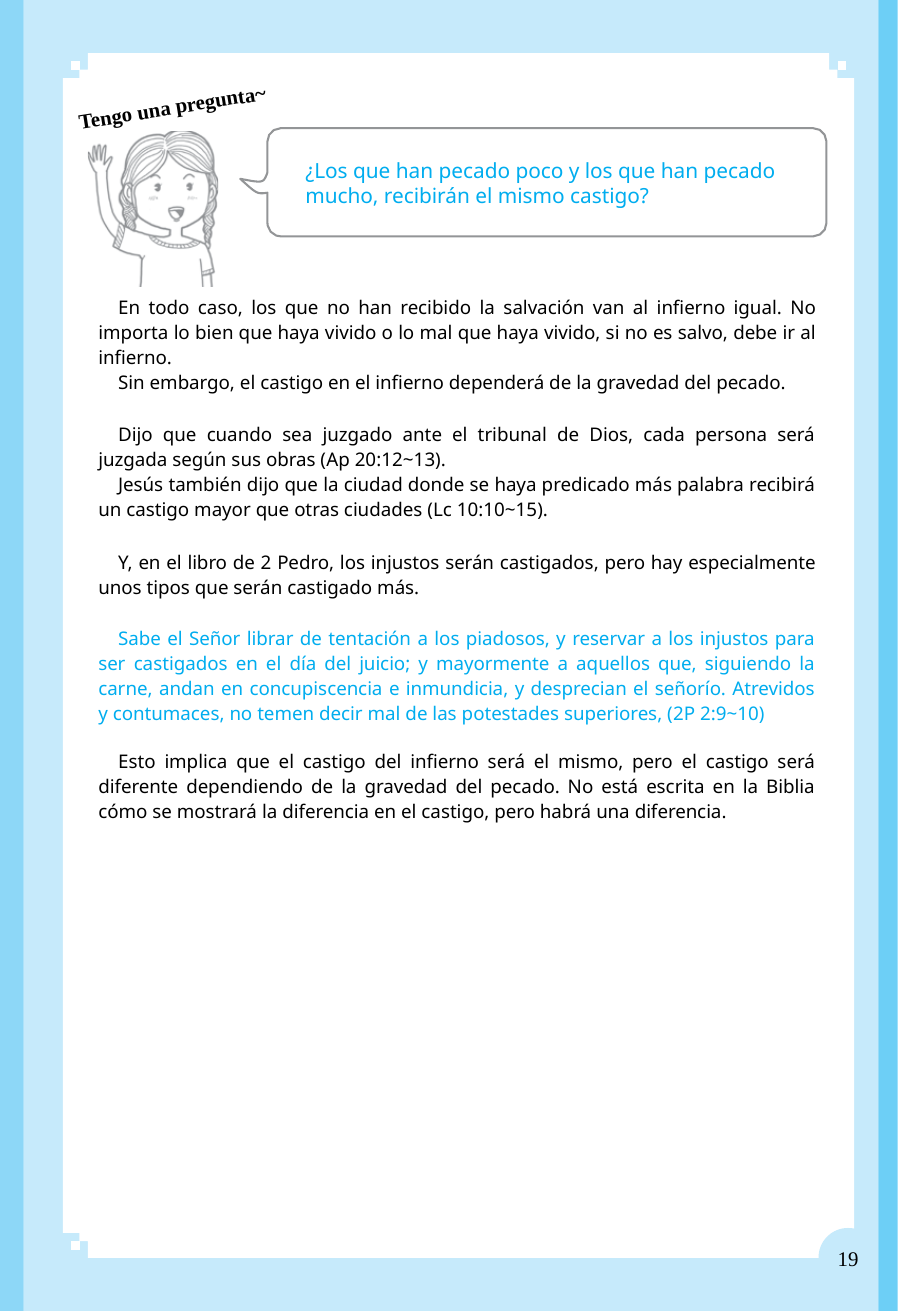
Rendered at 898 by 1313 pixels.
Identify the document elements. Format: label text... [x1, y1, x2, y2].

text_box [62, 53, 855, 1258]
text_box ¿Los que han pecado poco y los que han pecado mucho, recibirán el mismo castigo? [239, 132, 896, 254]
text_box [0, 0, 24, 1311]
text_box 19 [835, 1247, 864, 1273]
text_box [878, 0, 898, 1311]
text_box Dijo que cuando sea juzgado ante el tribunal de Dios, cada persona será juzgada según sus obras (Ap 20:12~13). Jesús también dijo que la ciudad donde se haya predicado más palabra recibirá un castigo mayor que otras ciudades (Lc 10:10~15). [98, 418, 814, 515]
text_box [87, 131, 219, 287]
text_box Esto implica que el castigo del infierno será el mismo, pero el castigo será diferente dependiendo de la gravedad del pecado. No está escrita en la Biblia cómo se mostrará la diferencia en el castigo, pero habrá una diferencia. [98, 745, 814, 838]
text_box [818, 1227, 878, 1288]
text_box Tengo una pregunta~ [73, 59, 271, 132]
text_box [271, 128, 822, 132]
text_box Sabe el Señor librar de tentación a los piadosos, y reservar a los injustos para ser castigados en el día del juicio; y mayormente a aquellos que, siguiendo la carne, andan en concupiscencia e inmundicia, y desprecian el señorío. Atrevidos y contumaces, no temen decir mal de las potestades superiores, (2P 2:9~10) [98, 622, 814, 723]
text_box En todo caso, los que no han recibido la salvación van al infierno igual. No importa lo bien que haya vivido o lo mal que haya vivido, si no es salvo, debe ir al infierno. Sin embargo, el castigo en el infierno dependerá de la gravedad del pecado. [98, 292, 815, 389]
text_box 8 [24, 0, 878, 1311]
text_box Y, en el libro de 2 Pedro, los injustos serán castigados, pero hay especialmente unos tipos que serán castigado más. [98, 546, 815, 599]
